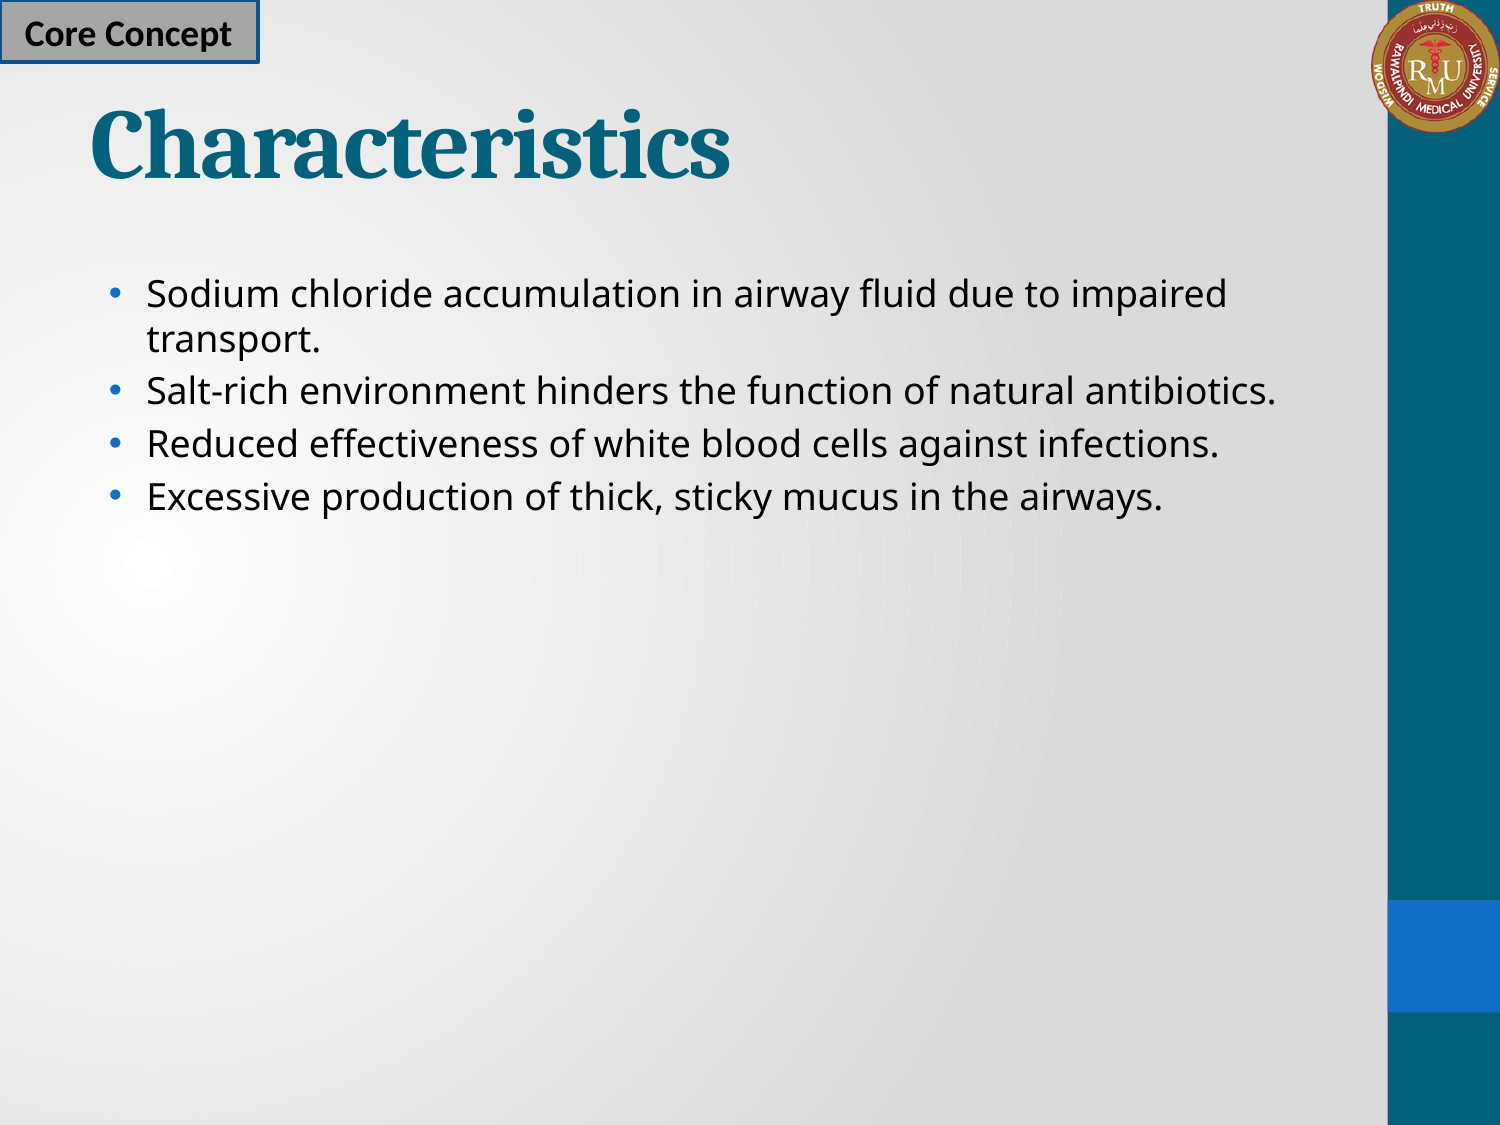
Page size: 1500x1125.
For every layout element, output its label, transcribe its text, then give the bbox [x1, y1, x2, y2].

text_box Core Concept [0, 0, 260, 64]
picture [1370, 0, 1500, 133]
title Characteristics [75, 45, 1325, 233]
list Sodium chloride accumulation in airway fluid due to impaired transport. Salt-rich environment hinders the function of natural antibiotics. Reduced effectiveness of white blood cells against infections. Excessive production of thick, sticky mucus in the airways. [75, 262, 1325, 1050]
